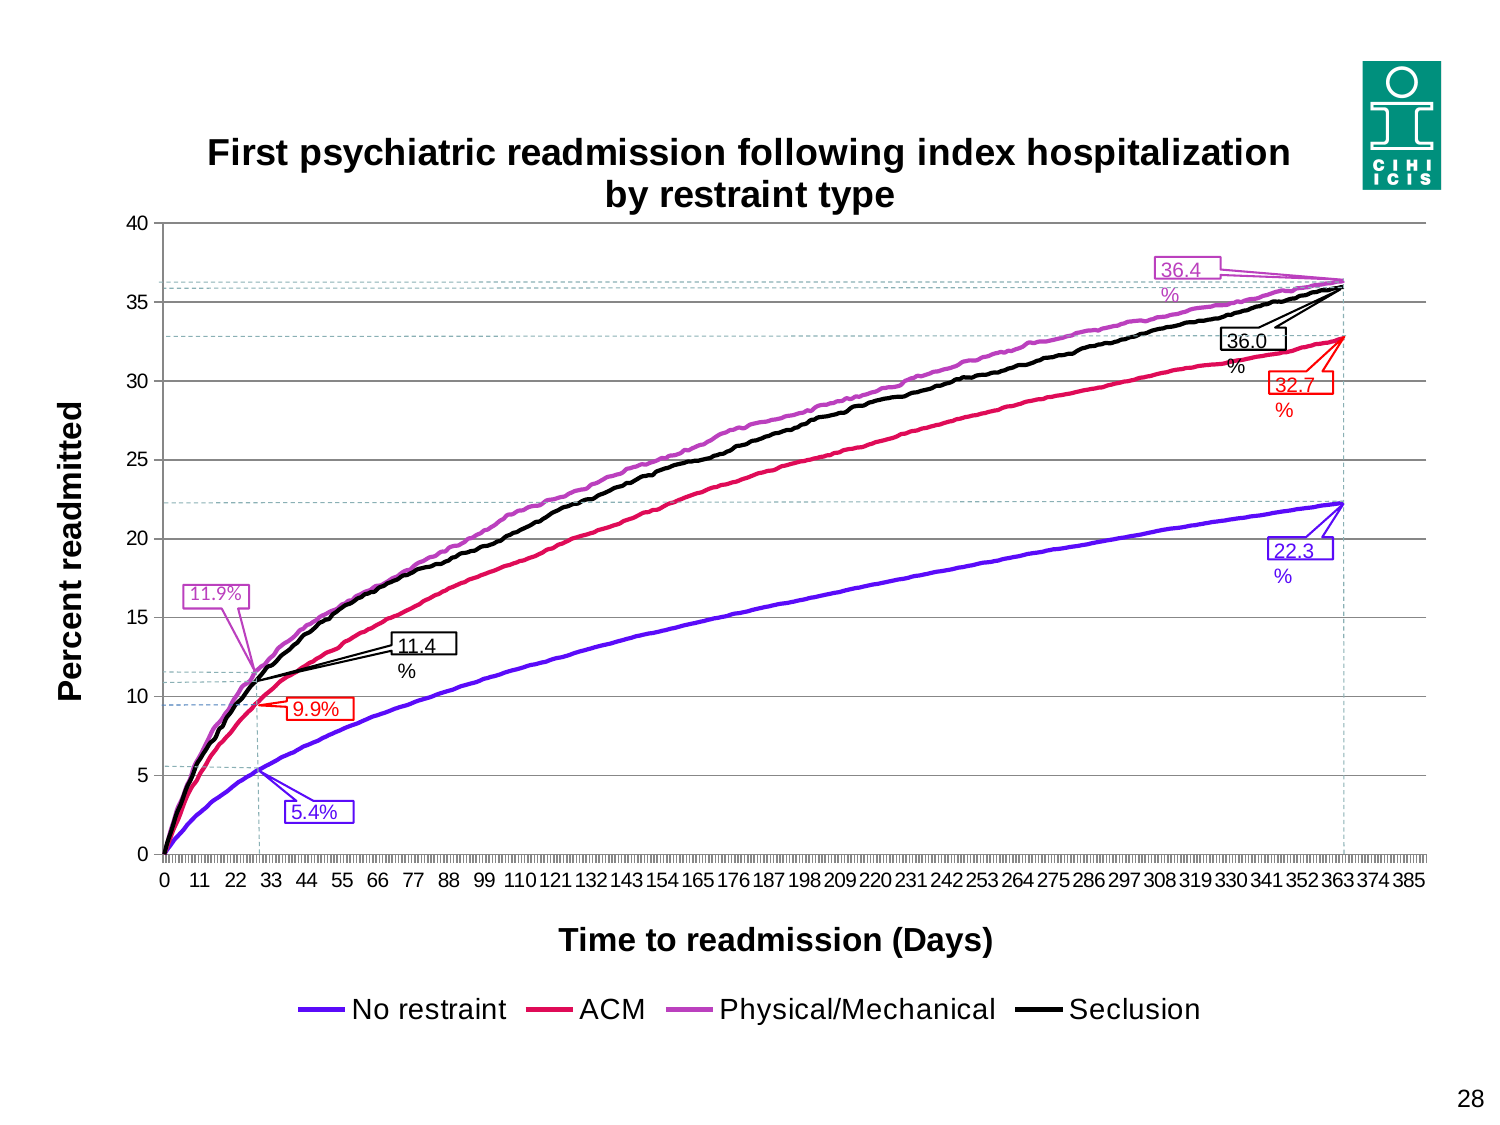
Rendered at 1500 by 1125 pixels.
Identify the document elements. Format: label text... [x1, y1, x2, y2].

picture [1362, 61, 1442, 92]
slide_number 28 [1337, 1074, 1500, 1125]
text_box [29, 92, 1471, 1033]
